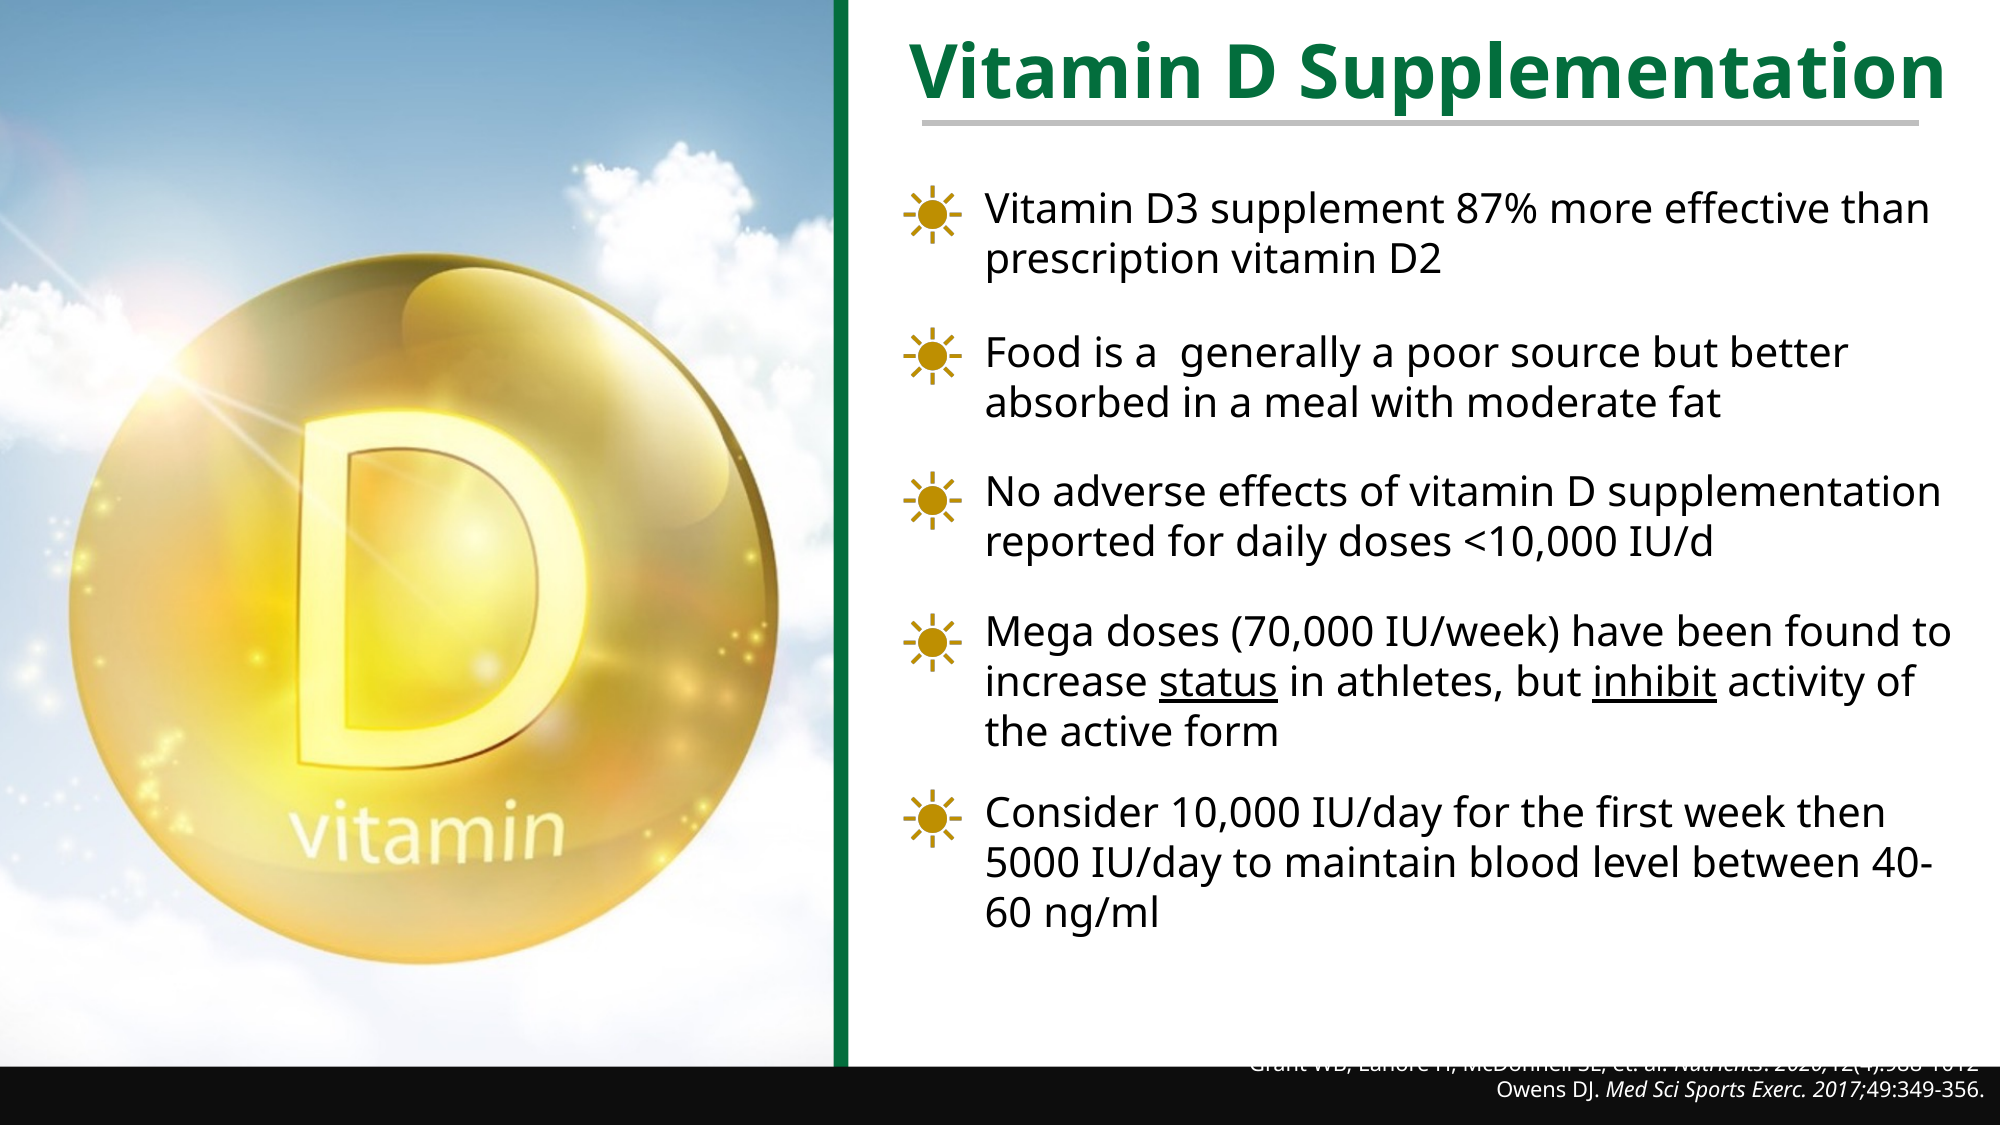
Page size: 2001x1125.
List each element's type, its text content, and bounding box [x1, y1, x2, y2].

picture [901, 469, 964, 532]
text_box Food is a generally a poor source but better absorbed in a meal with moderate fat [969, 318, 1919, 434]
text_box Vitamin D3 supplement 87% more effective than prescription vitamin D2 [969, 174, 2000, 290]
picture [901, 183, 964, 246]
picture [901, 325, 964, 387]
text_box Consider 10,000 IU/day for the first week then 5000 IU/day to maintain blood level between 40-60 ng/ml [969, 777, 1976, 943]
text_box Vitamin D Supplementation [894, 16, 1963, 121]
picture [901, 787, 964, 850]
picture [901, 611, 964, 674]
picture [0, 0, 841, 1125]
text_box [841, 0, 849, 1042]
footer Grant WB, Lahore H, McDonnell SL, et. al. Nutrients. 2020;12(4):988-1012 Owens DJ. Med Sci Sports Exerc. 2017;49:349-356. [841, 1042, 2000, 1125]
text_box No adverse effects of vitamin D supplementation reported for daily doses <10,000 IU/d [969, 456, 2000, 572]
text_box Mega doses (70,000 IU/week) have been found to increase status in athletes, but inhibit activity of the active form [969, 597, 2000, 762]
